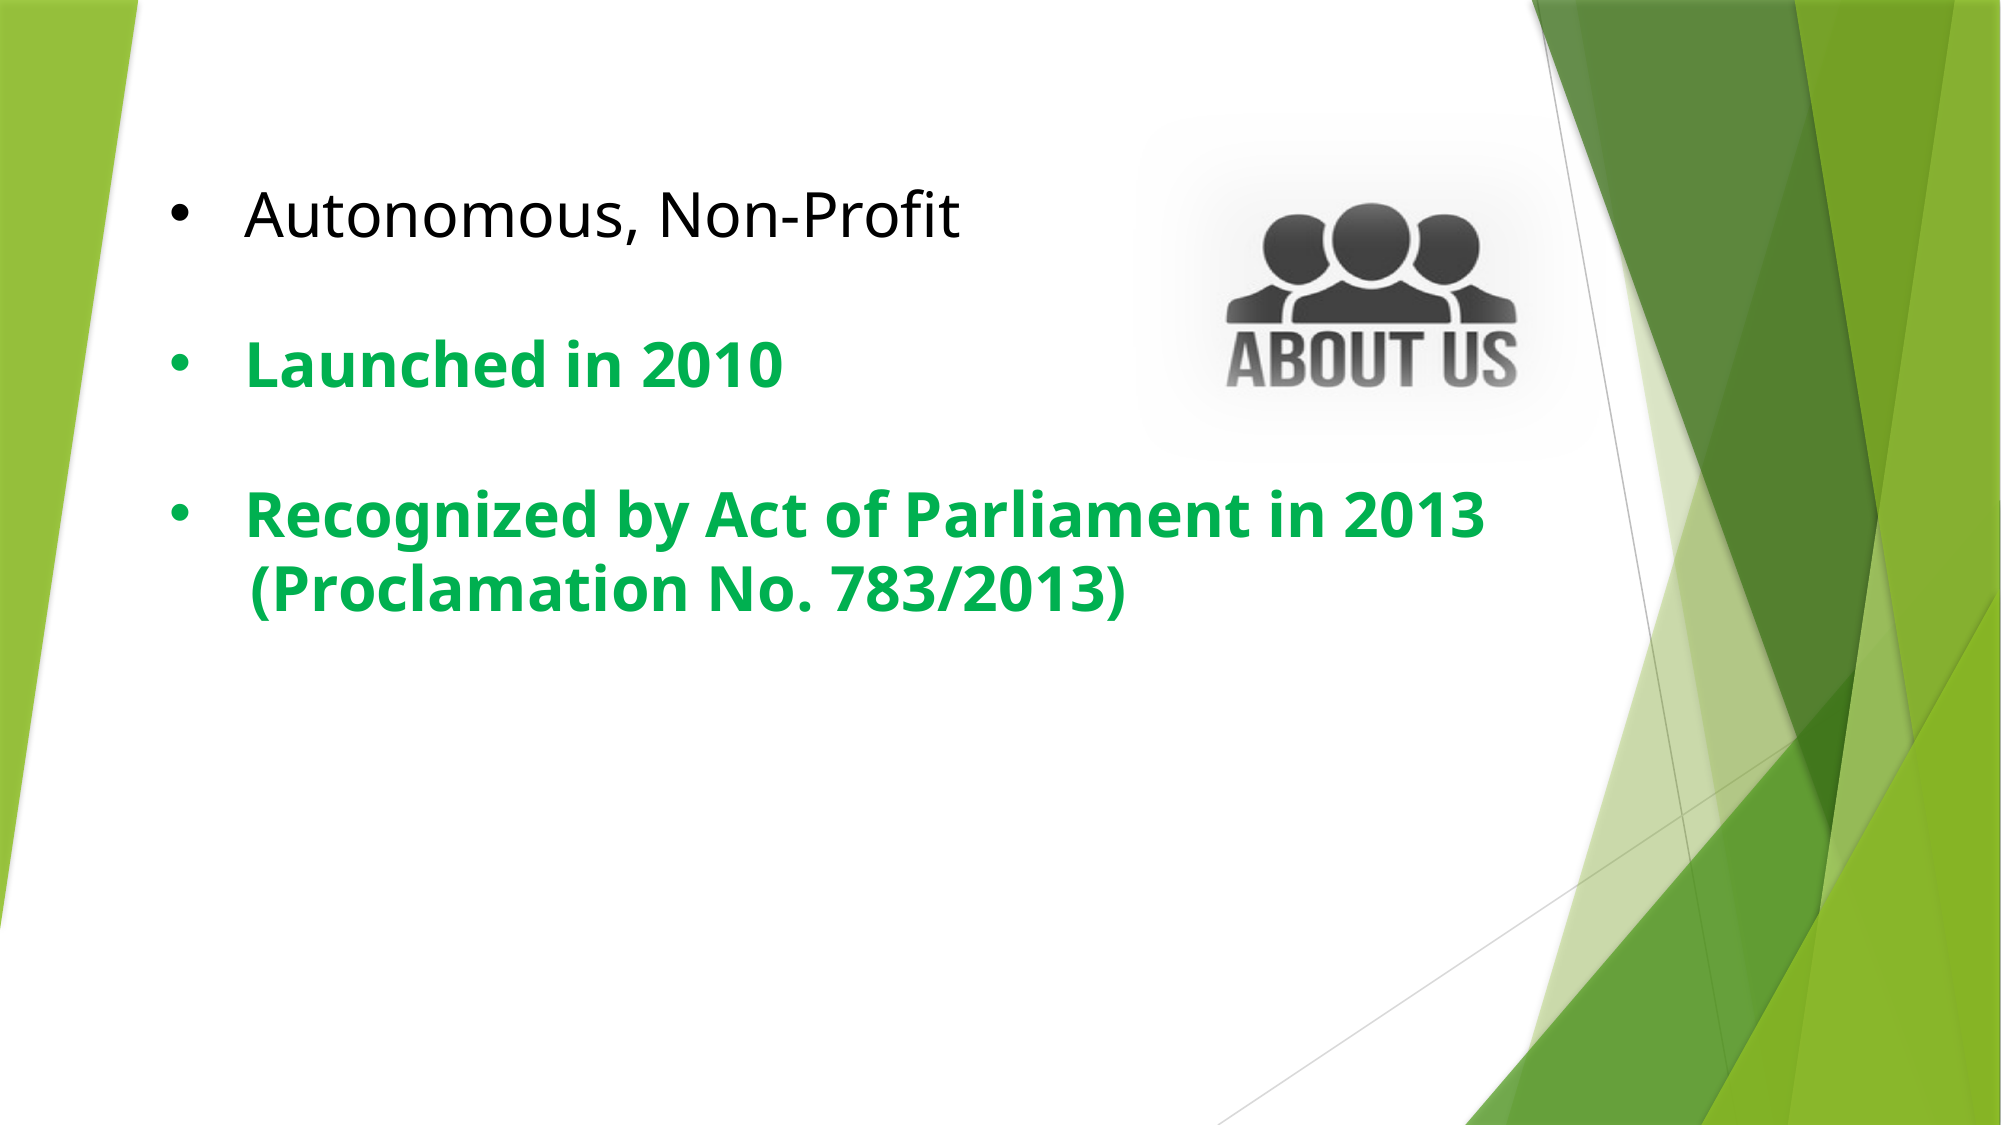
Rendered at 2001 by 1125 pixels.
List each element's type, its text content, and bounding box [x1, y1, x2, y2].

text_box Autonomous, Non-Profit Launched in 2010 Recognized by Act of Parliament in 2013 (Proclamation No. 783/2013) [154, 167, 2000, 632]
picture [1127, 106, 1612, 470]
